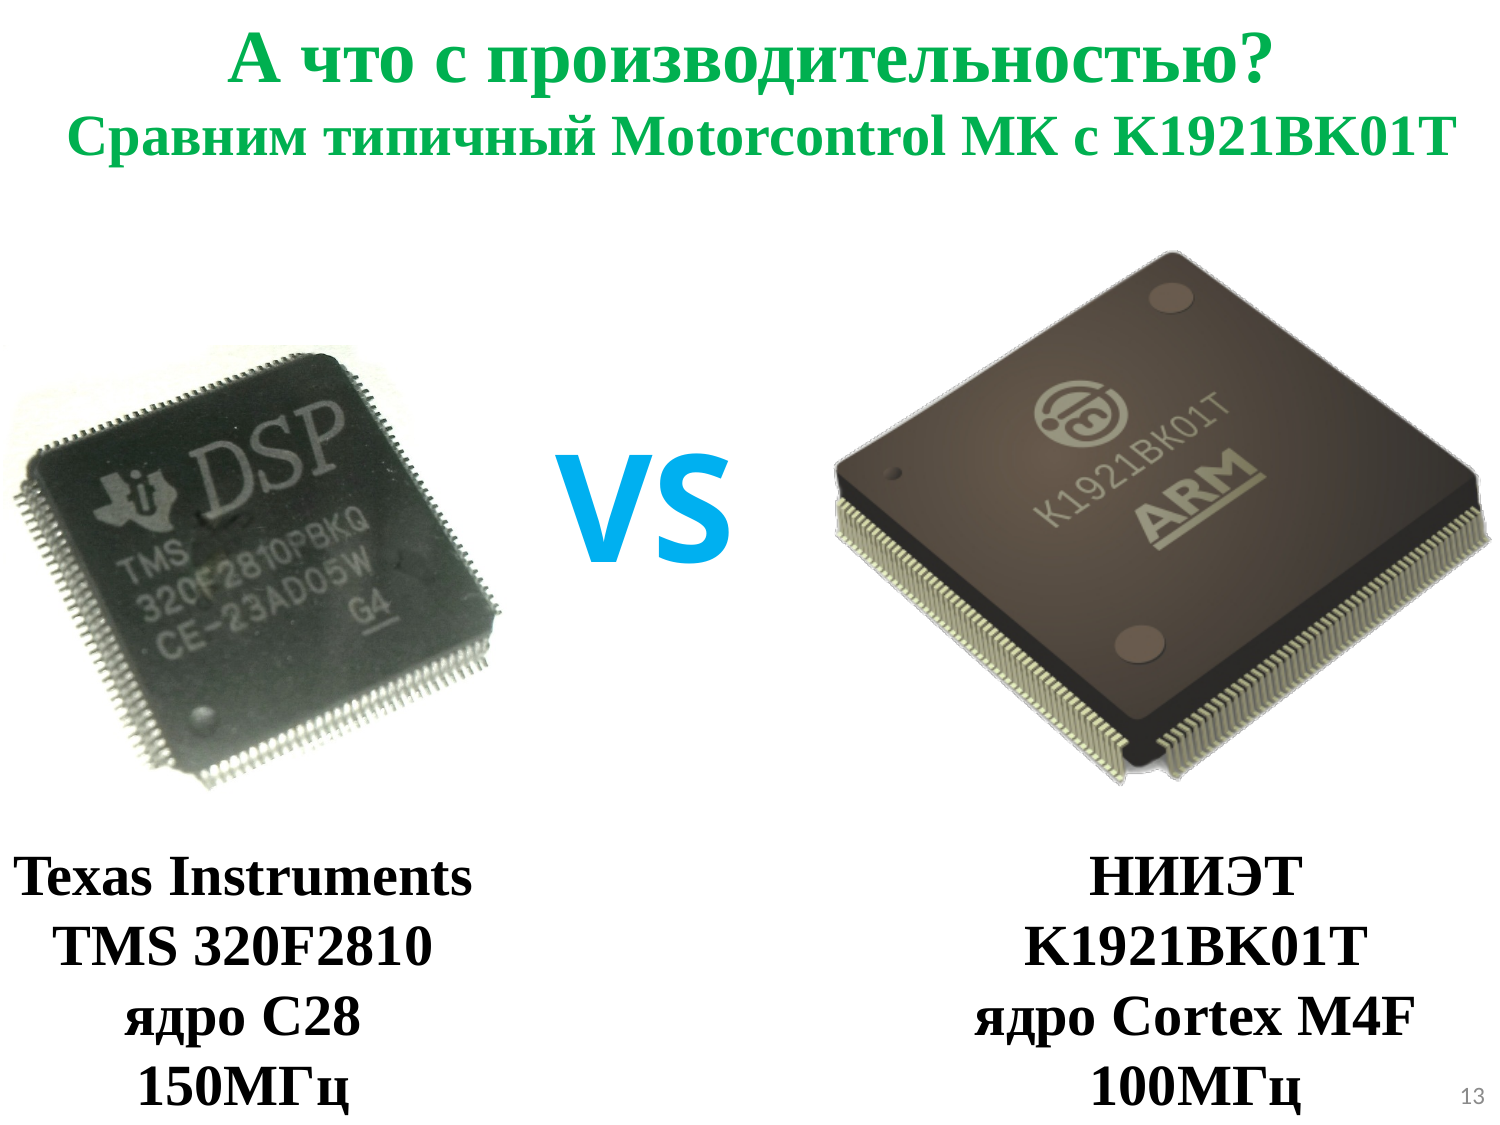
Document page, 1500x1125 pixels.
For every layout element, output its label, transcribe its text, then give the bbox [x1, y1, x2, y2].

text_box Texas Instruments TMS 320F2810 ядро C28 150МГц [0, 830, 512, 1125]
text_box VS [512, 404, 779, 600]
slide_number 13 [1162, 1065, 1500, 1125]
text_box НИИЭТ K1921BK01T ядро Cortex M4F 100МГц [927, 830, 1465, 1125]
picture [833, 250, 1492, 787]
picture [3, 345, 512, 805]
text_box А что с производительностью? Сравним типичный Мotorcontrol МК c K1921BK01T [11, 0, 1500, 175]
